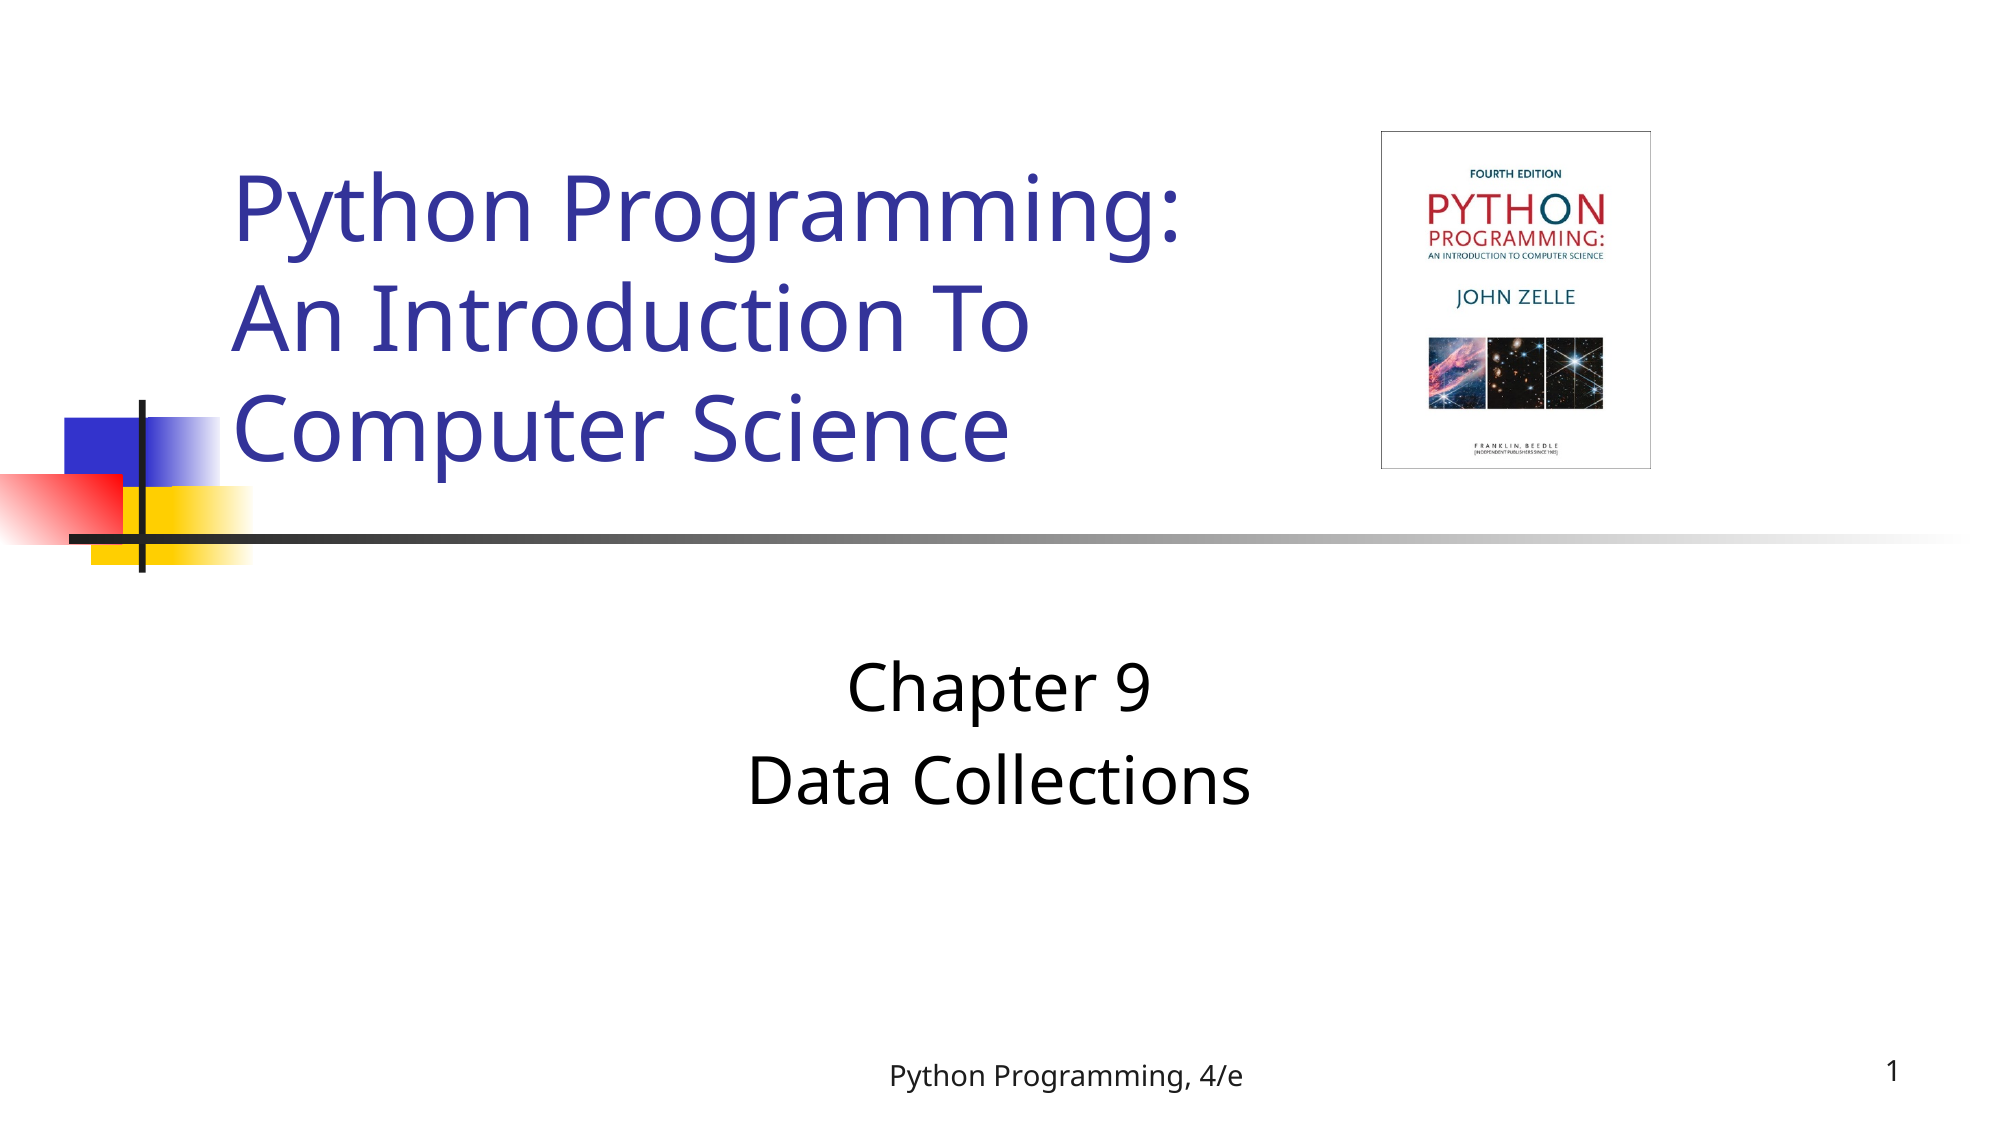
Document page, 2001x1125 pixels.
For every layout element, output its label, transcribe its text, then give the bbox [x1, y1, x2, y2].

picture [1381, 131, 1651, 469]
footer Python Programming, 4/e [749, 1024, 1384, 1101]
title Python Programming: An Introduction To Computer Science [216, 299, 1917, 488]
subtitle Chapter 9 Data Collections [300, 637, 1700, 925]
slide_number 1 [1499, 1024, 1917, 1101]
